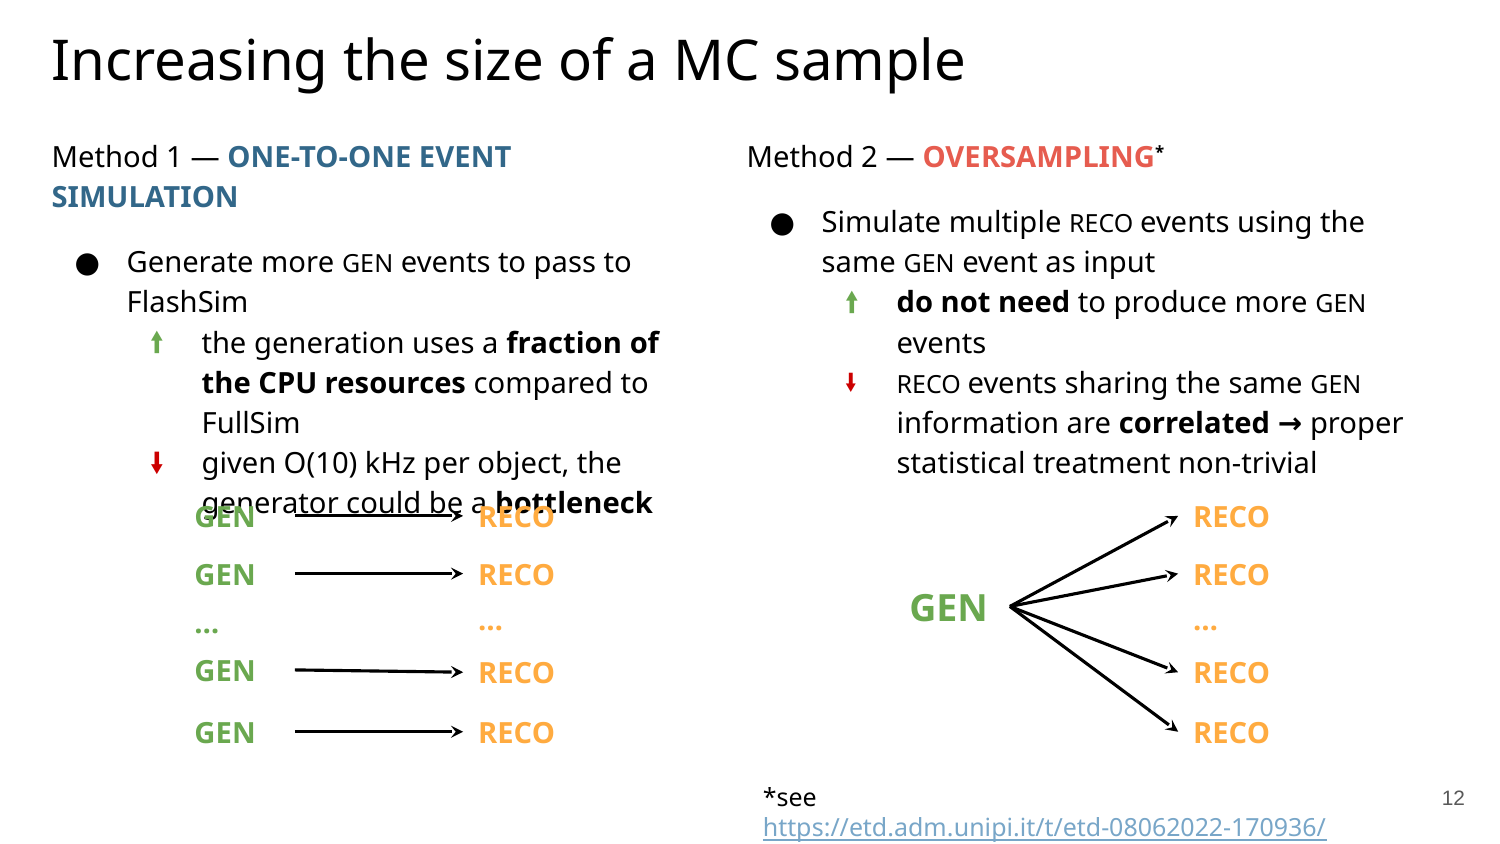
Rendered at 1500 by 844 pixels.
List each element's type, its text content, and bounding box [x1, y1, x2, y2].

list Method 1 ― ONE-TO-ONE EVENT SIMULATION Generate more GEN events to pass to FlashSim the generation uses a fraction of the CPU resources compared to FullSim given O(10) kHz per object, the generator could be a bottleneck [36, 118, 720, 623]
text_box *see https://etd.adm.unipi.it/t/etd-08062022-170936/ [747, 766, 1376, 844]
list Method 2 ― OVERSAMPLING* Simulate multiple RECO events using the same GEN event as input do not need to produce more GEN events RECO events sharing the same GEN information are correlated → proper statistical treatment non-trivial [731, 118, 1427, 623]
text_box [894, 483, 1390, 766]
slide_number ‹#› [1389, 764, 1480, 830]
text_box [179, 483, 675, 766]
title Increasing the size of a MC sample [36, 8, 1435, 119]
